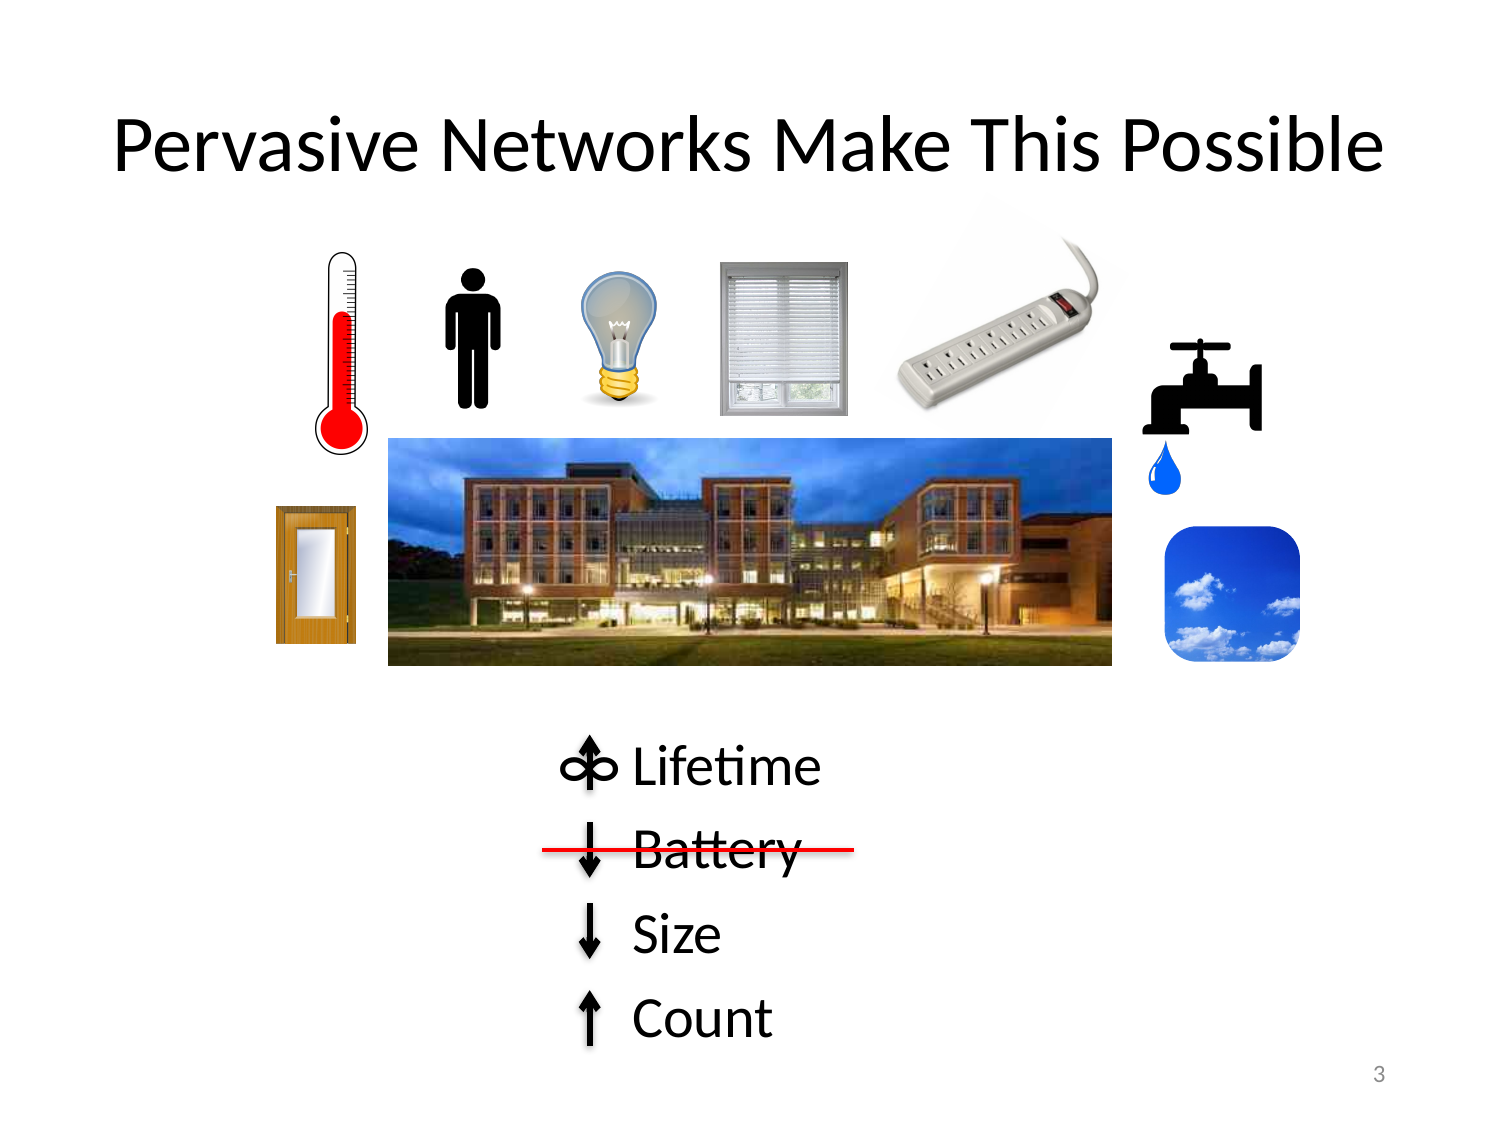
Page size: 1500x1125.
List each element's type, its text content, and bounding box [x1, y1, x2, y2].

picture [392, 257, 694, 419]
text_box Lifetime Battery Size Count [617, 705, 1141, 1056]
text_box ∞ [543, 708, 617, 813]
picture [1137, 333, 1268, 501]
picture [387, 218, 1129, 667]
picture [719, 262, 849, 416]
picture [276, 506, 357, 645]
slide_number 3 [1050, 1042, 1401, 1103]
picture [1164, 526, 1301, 662]
picture [315, 252, 369, 455]
title Pervasive Networks Make This Possible [59, 45, 1441, 233]
